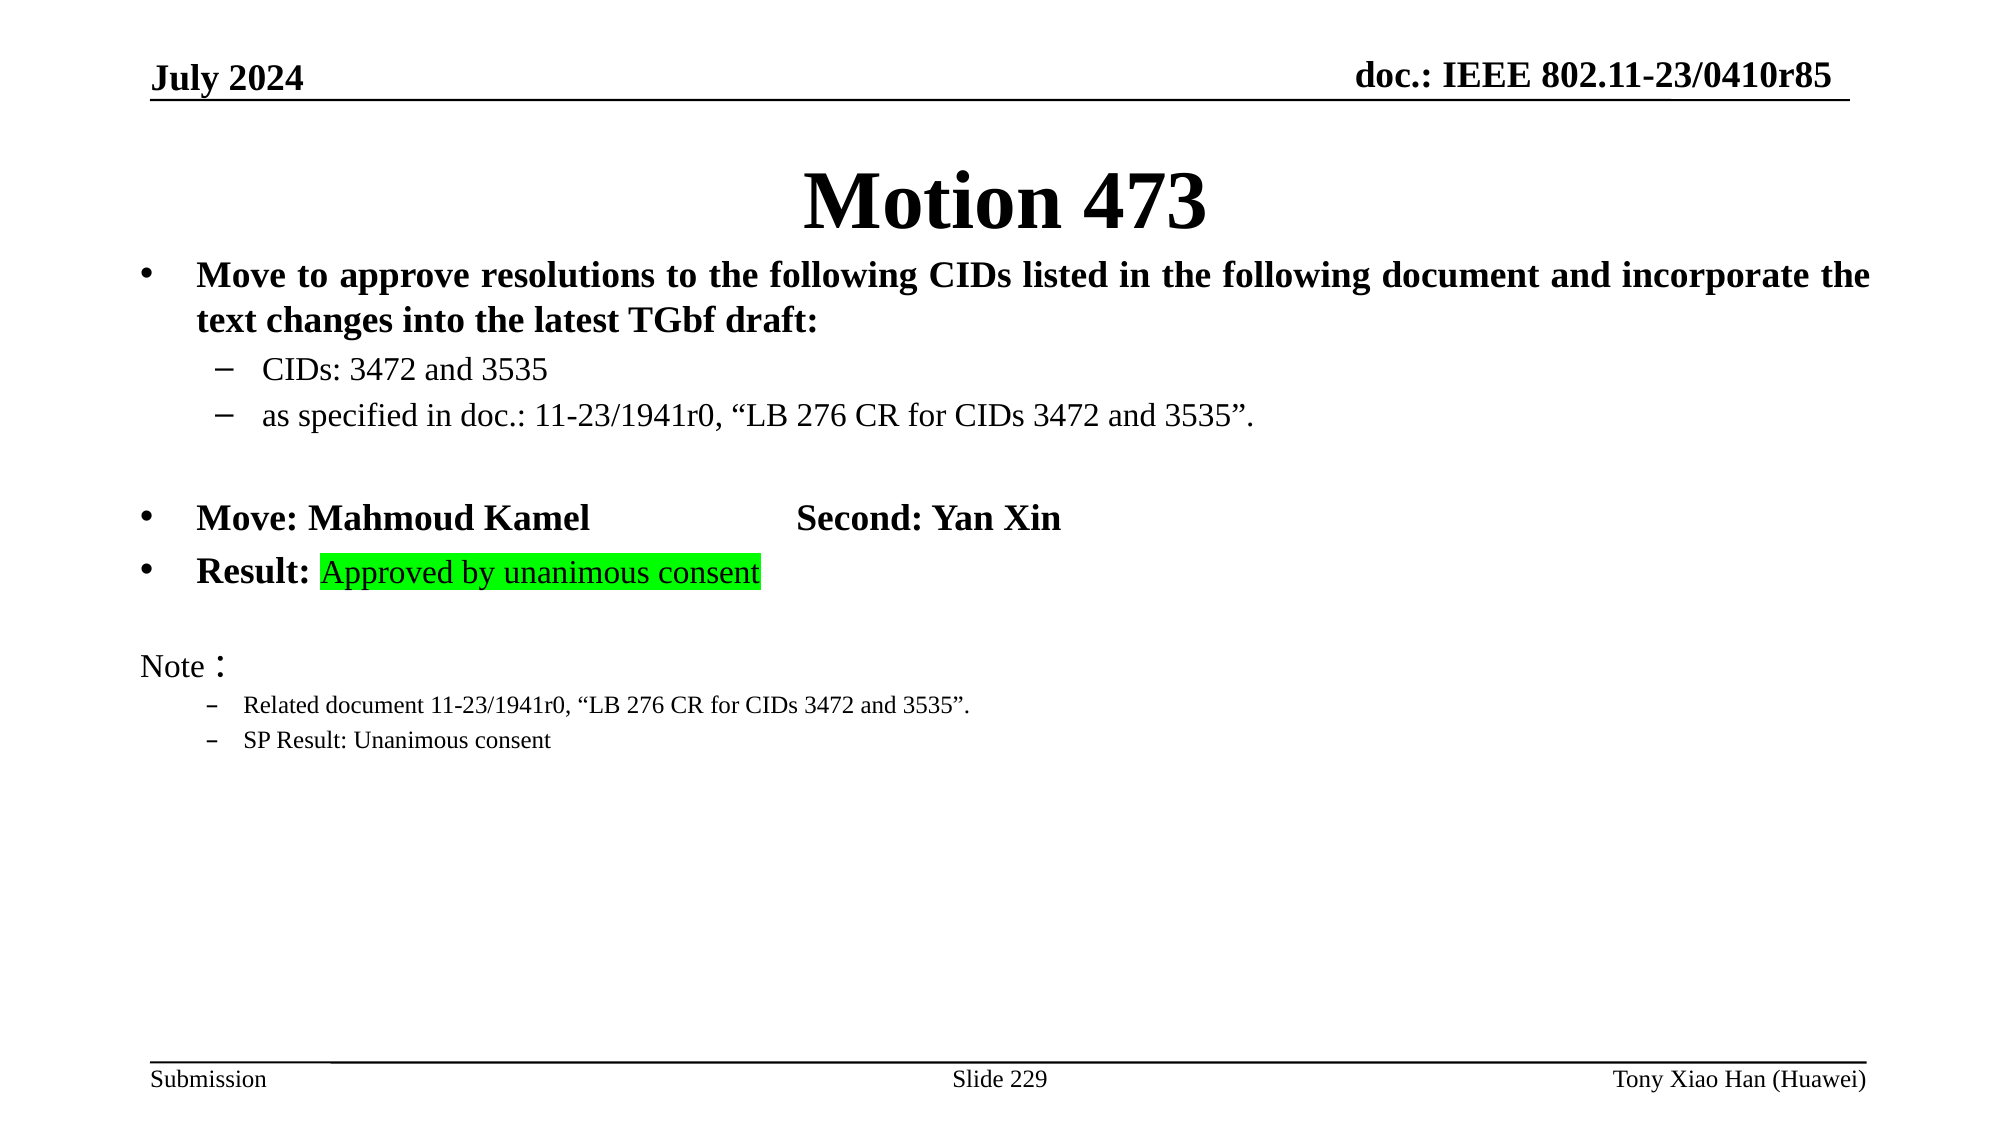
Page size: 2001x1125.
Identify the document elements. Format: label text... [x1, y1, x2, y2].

text_box Move to approve resolutions to the following CIDs listed in the following document and incorporate the text changes into the latest TGbf draft: CIDs: 3472 and 3535 as specified in doc.: 11-23/1941r0, “LB 276 CR for CIDs 3472 and 3535”. Move: Mahmoud Kamel Second: Yan Xin Result: Approved by unanimous consent Note： Related document 11-23/1941r0, “LB 276 CR for CIDs 3472 and 3535”. SP Result: Unanimous consent [125, 212, 1888, 988]
text_box Motion 473 [368, 137, 1644, 212]
